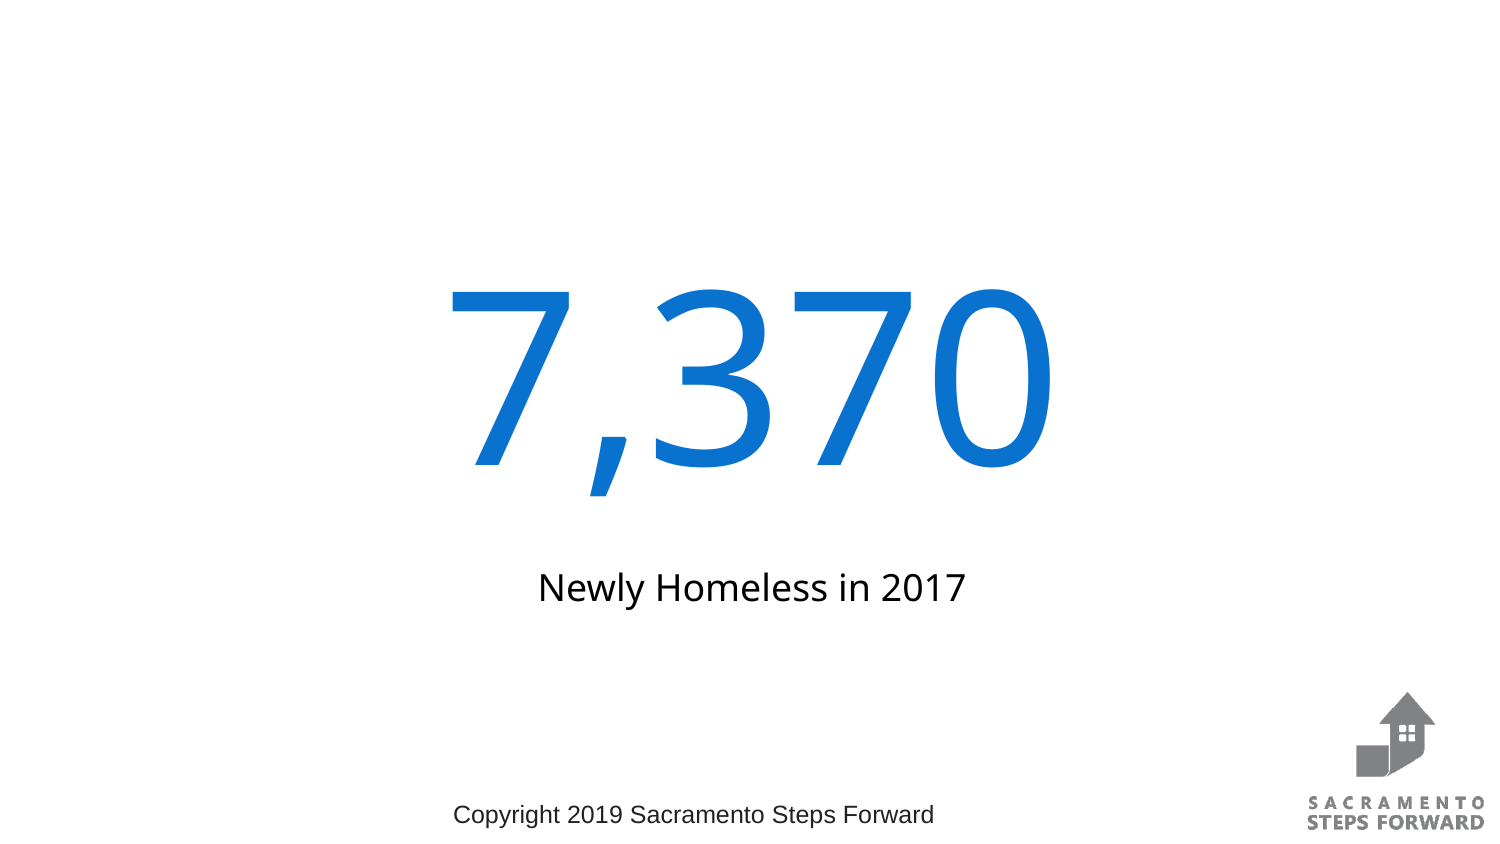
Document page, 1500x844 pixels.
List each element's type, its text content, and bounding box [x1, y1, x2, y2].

title 7,370 [78, 206, 1427, 529]
picture [1294, 683, 1493, 837]
list Newly Homeless in 2017 [78, 542, 1427, 756]
